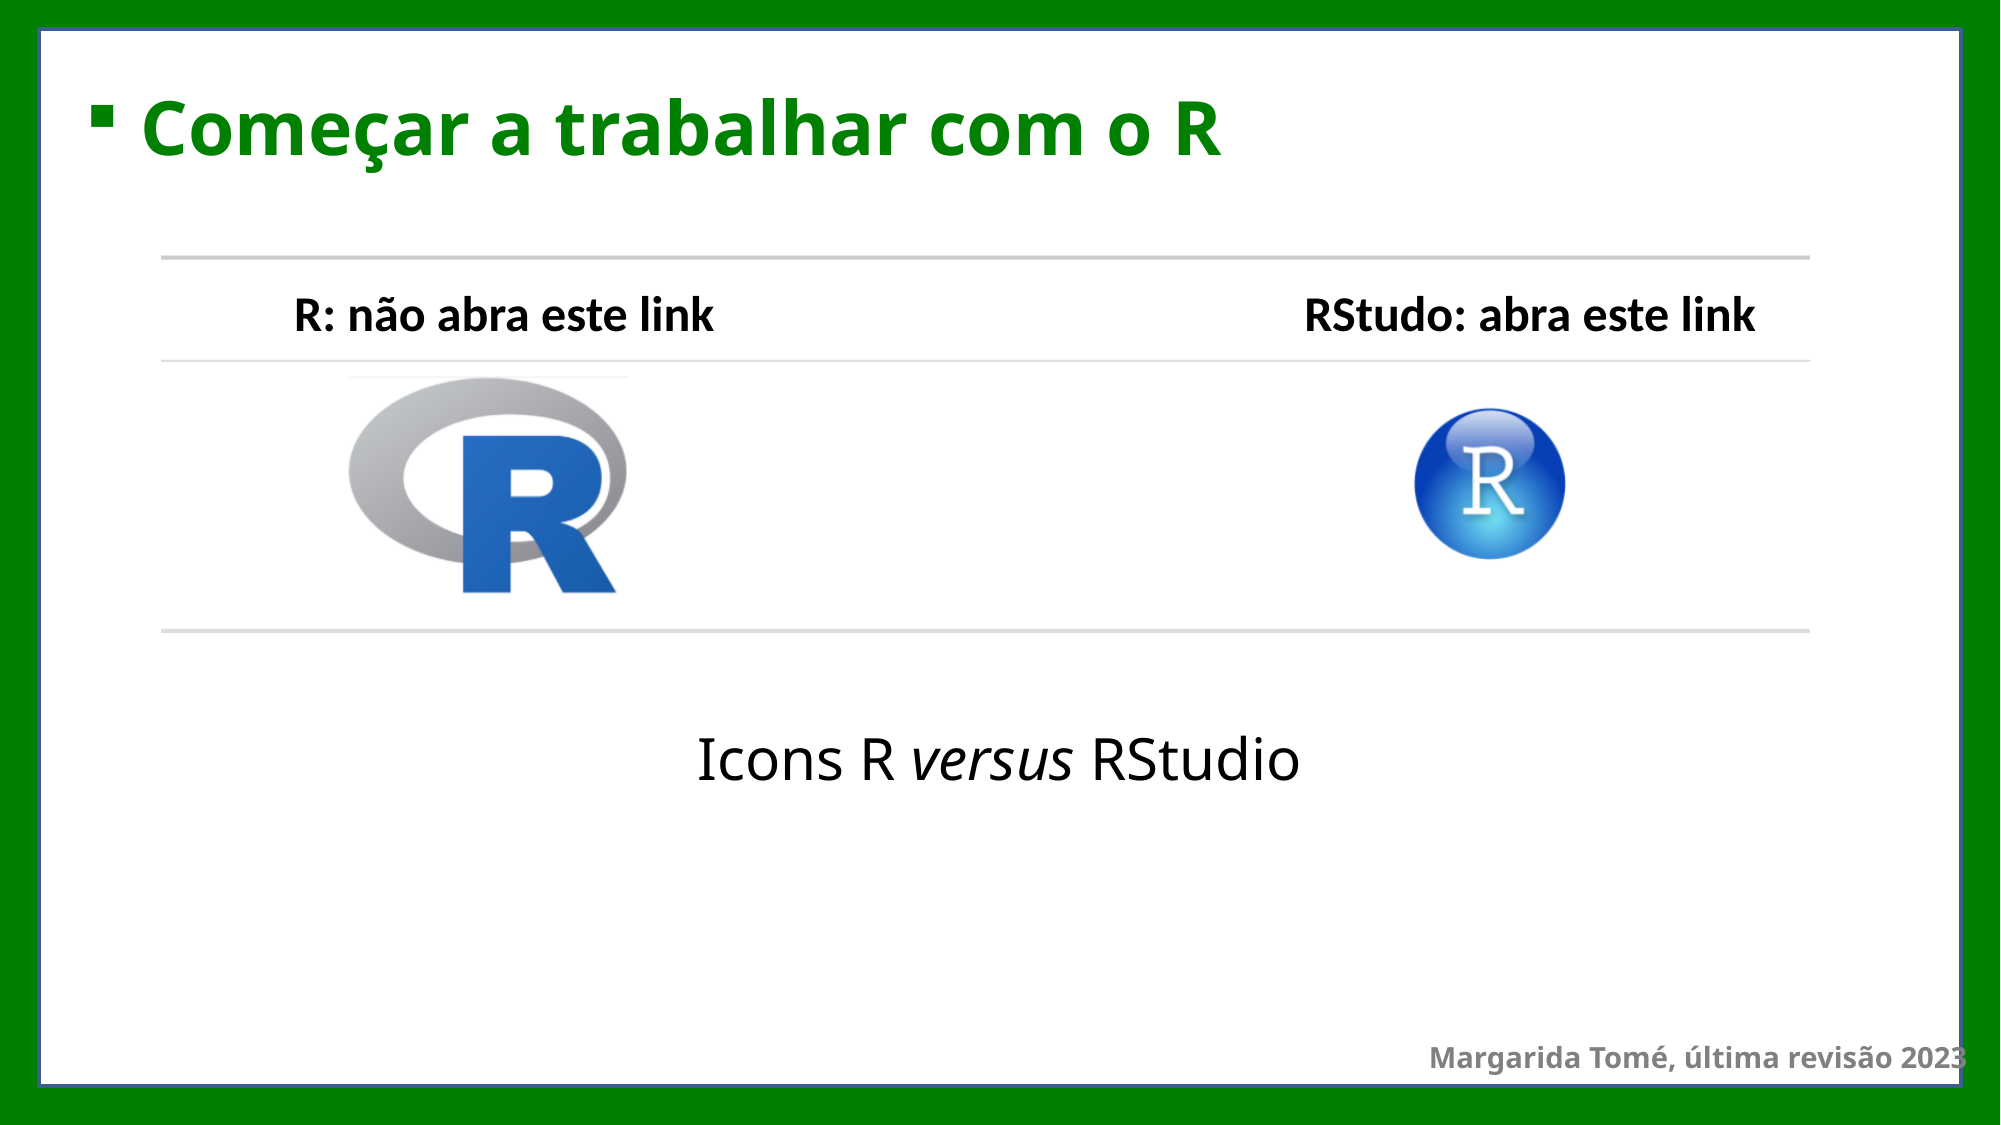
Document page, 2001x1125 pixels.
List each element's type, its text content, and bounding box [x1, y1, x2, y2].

picture [161, 243, 1810, 657]
list Icons R versus RStudio [70, 219, 1930, 1040]
title Começar a trabalhar com o R [70, 66, 1930, 185]
